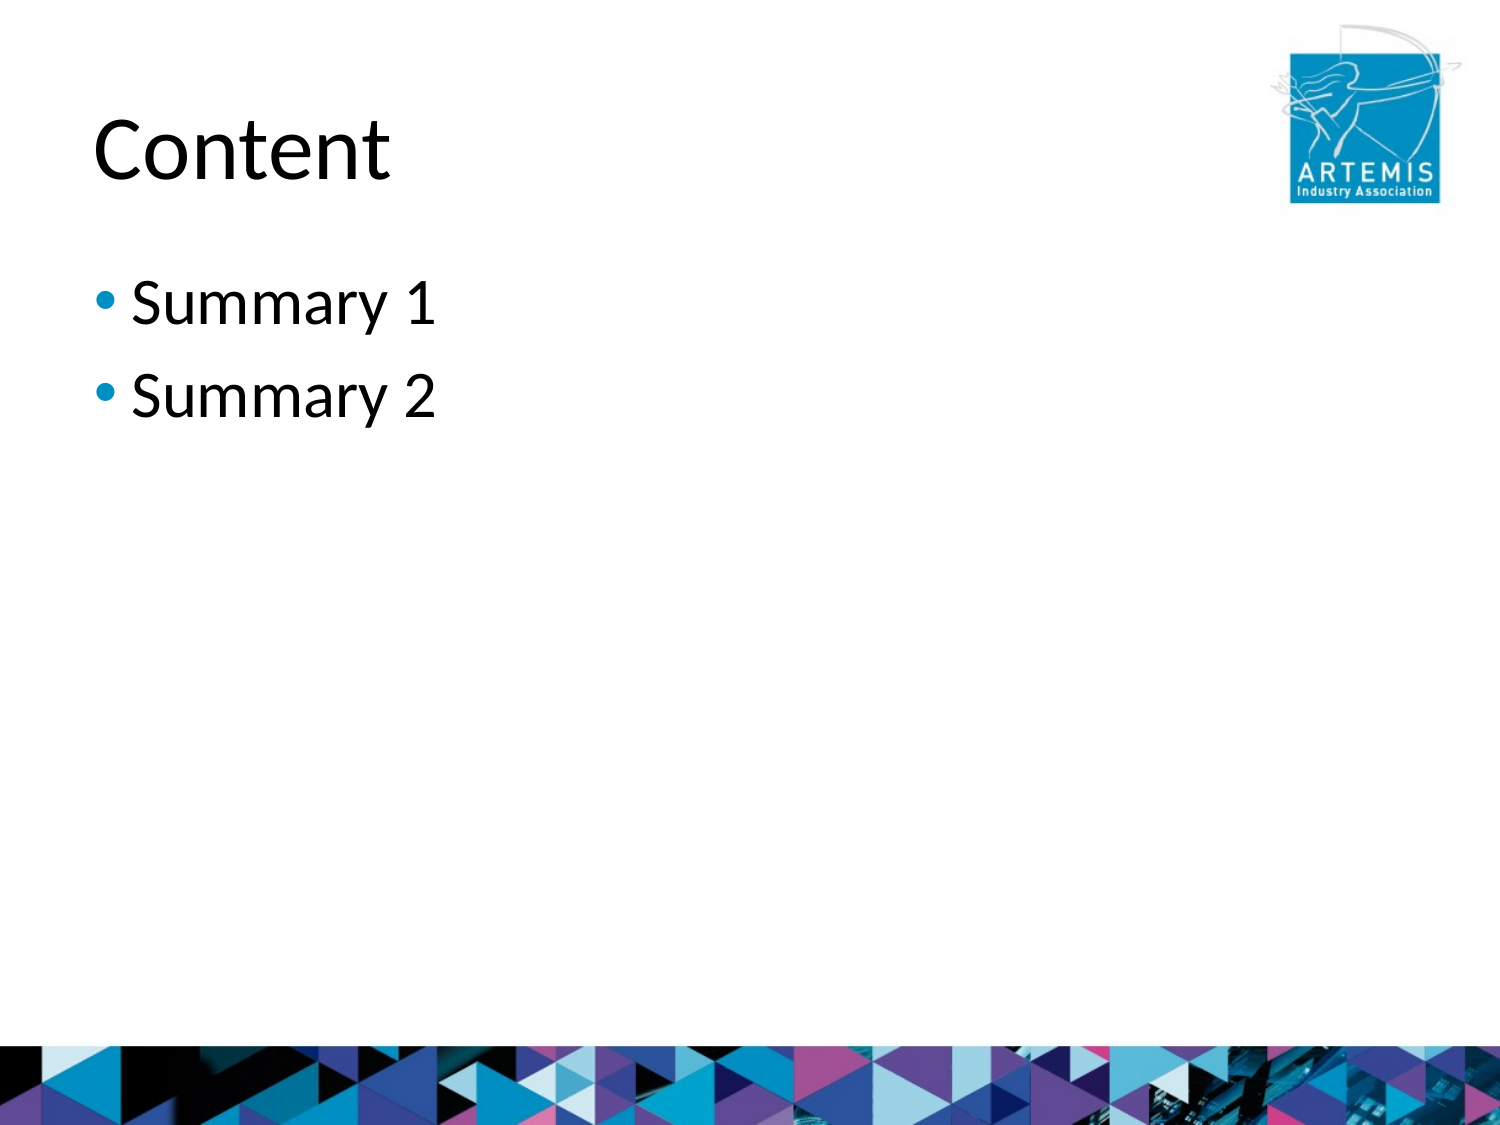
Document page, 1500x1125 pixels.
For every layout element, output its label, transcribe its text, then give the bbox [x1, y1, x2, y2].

list Summary 1 Summary 2 [78, 259, 1414, 1014]
picture [0, 0, 1500, 1125]
picture [1404, 1119, 1413, 1125]
title Content [78, 51, 1254, 248]
